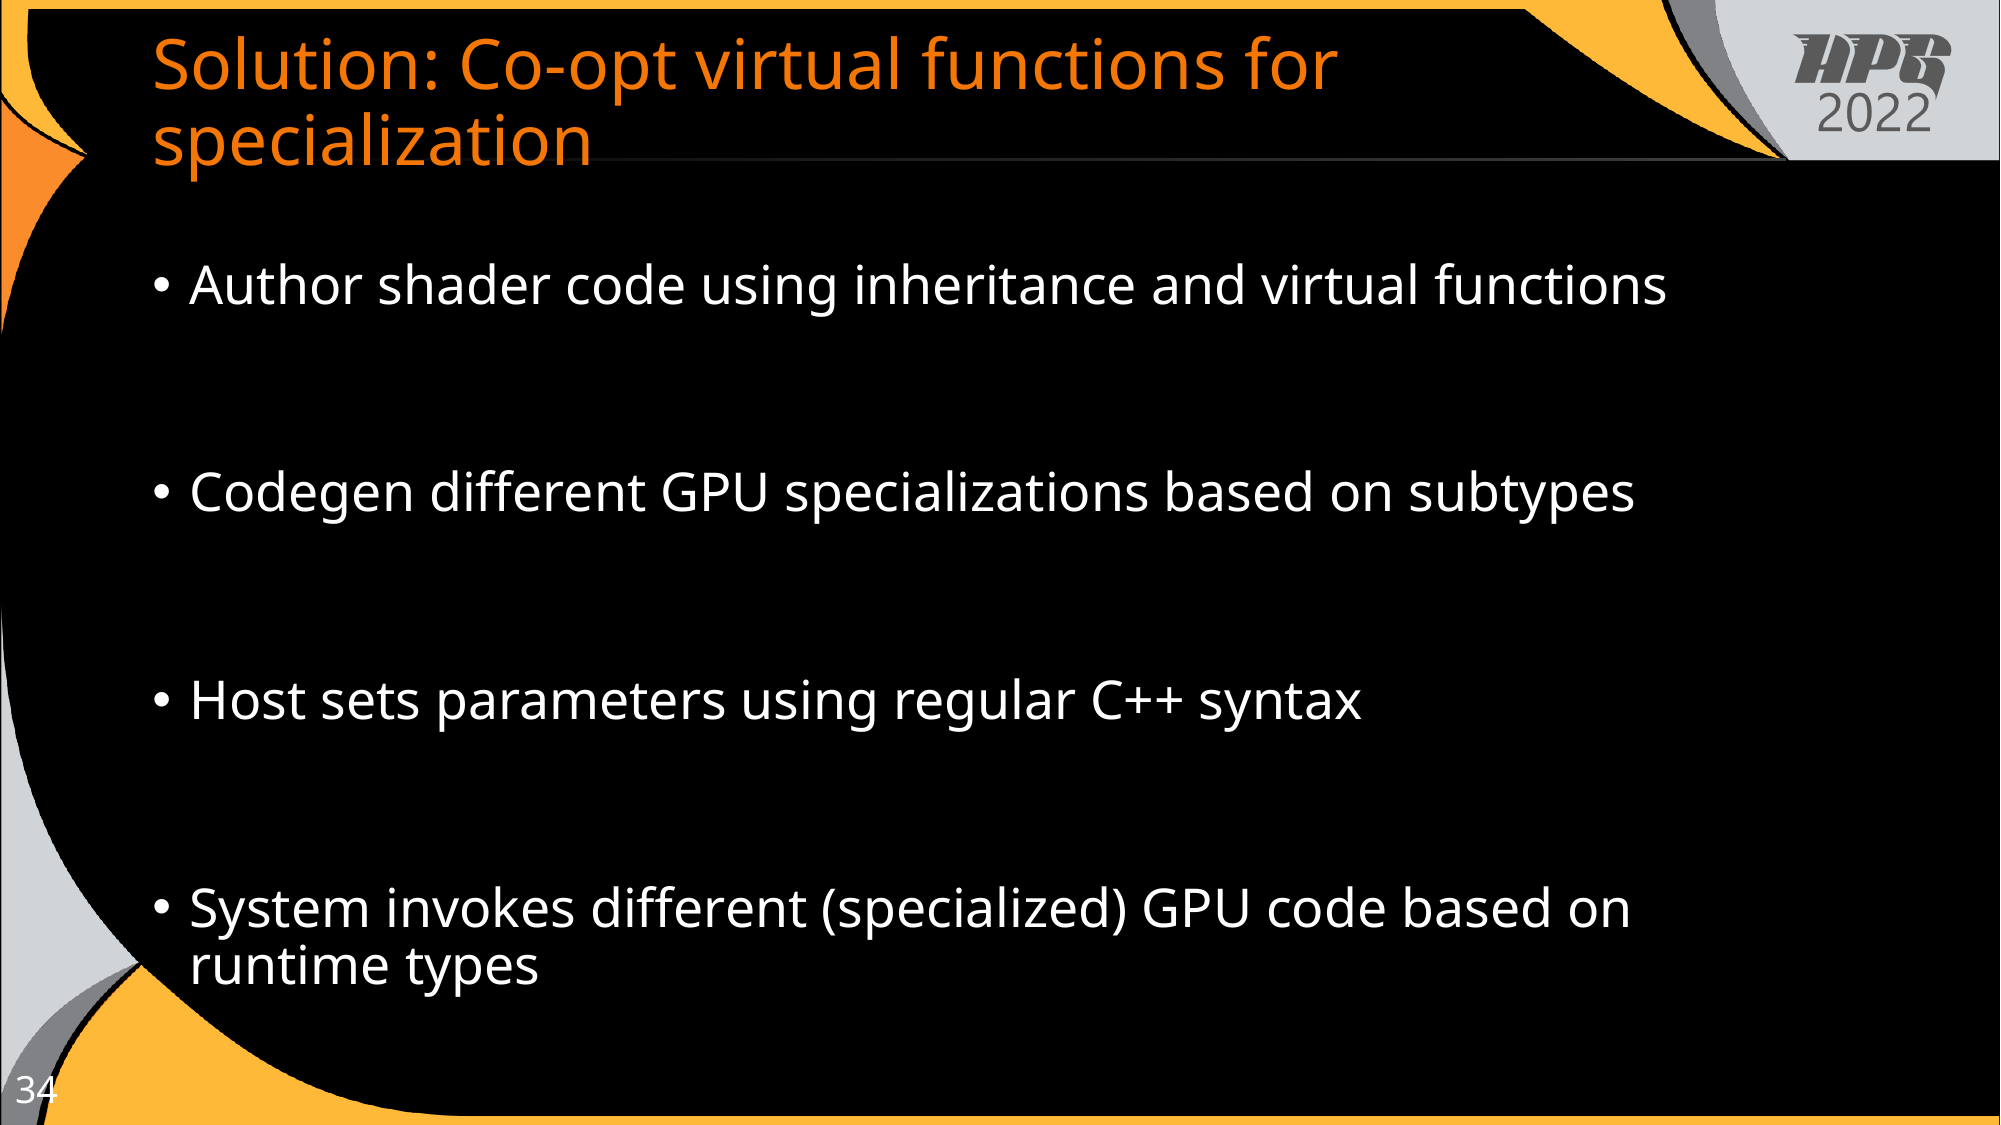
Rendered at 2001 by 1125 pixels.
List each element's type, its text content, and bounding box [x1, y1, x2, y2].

picture [0, 0, 2001, 334]
list Author shader code using inheritance and virtual functions Codegen different GPU specializations based on subtypes Host sets parameters using regular C++ syntax System invokes different (specialized) GPU code based on runtime types [137, 250, 1736, 1014]
picture [0, 606, 2000, 1125]
title Solution: Co-opt virtual functions for specialization [137, 21, 1714, 188]
slide_number 34 [0, 1064, 129, 1125]
